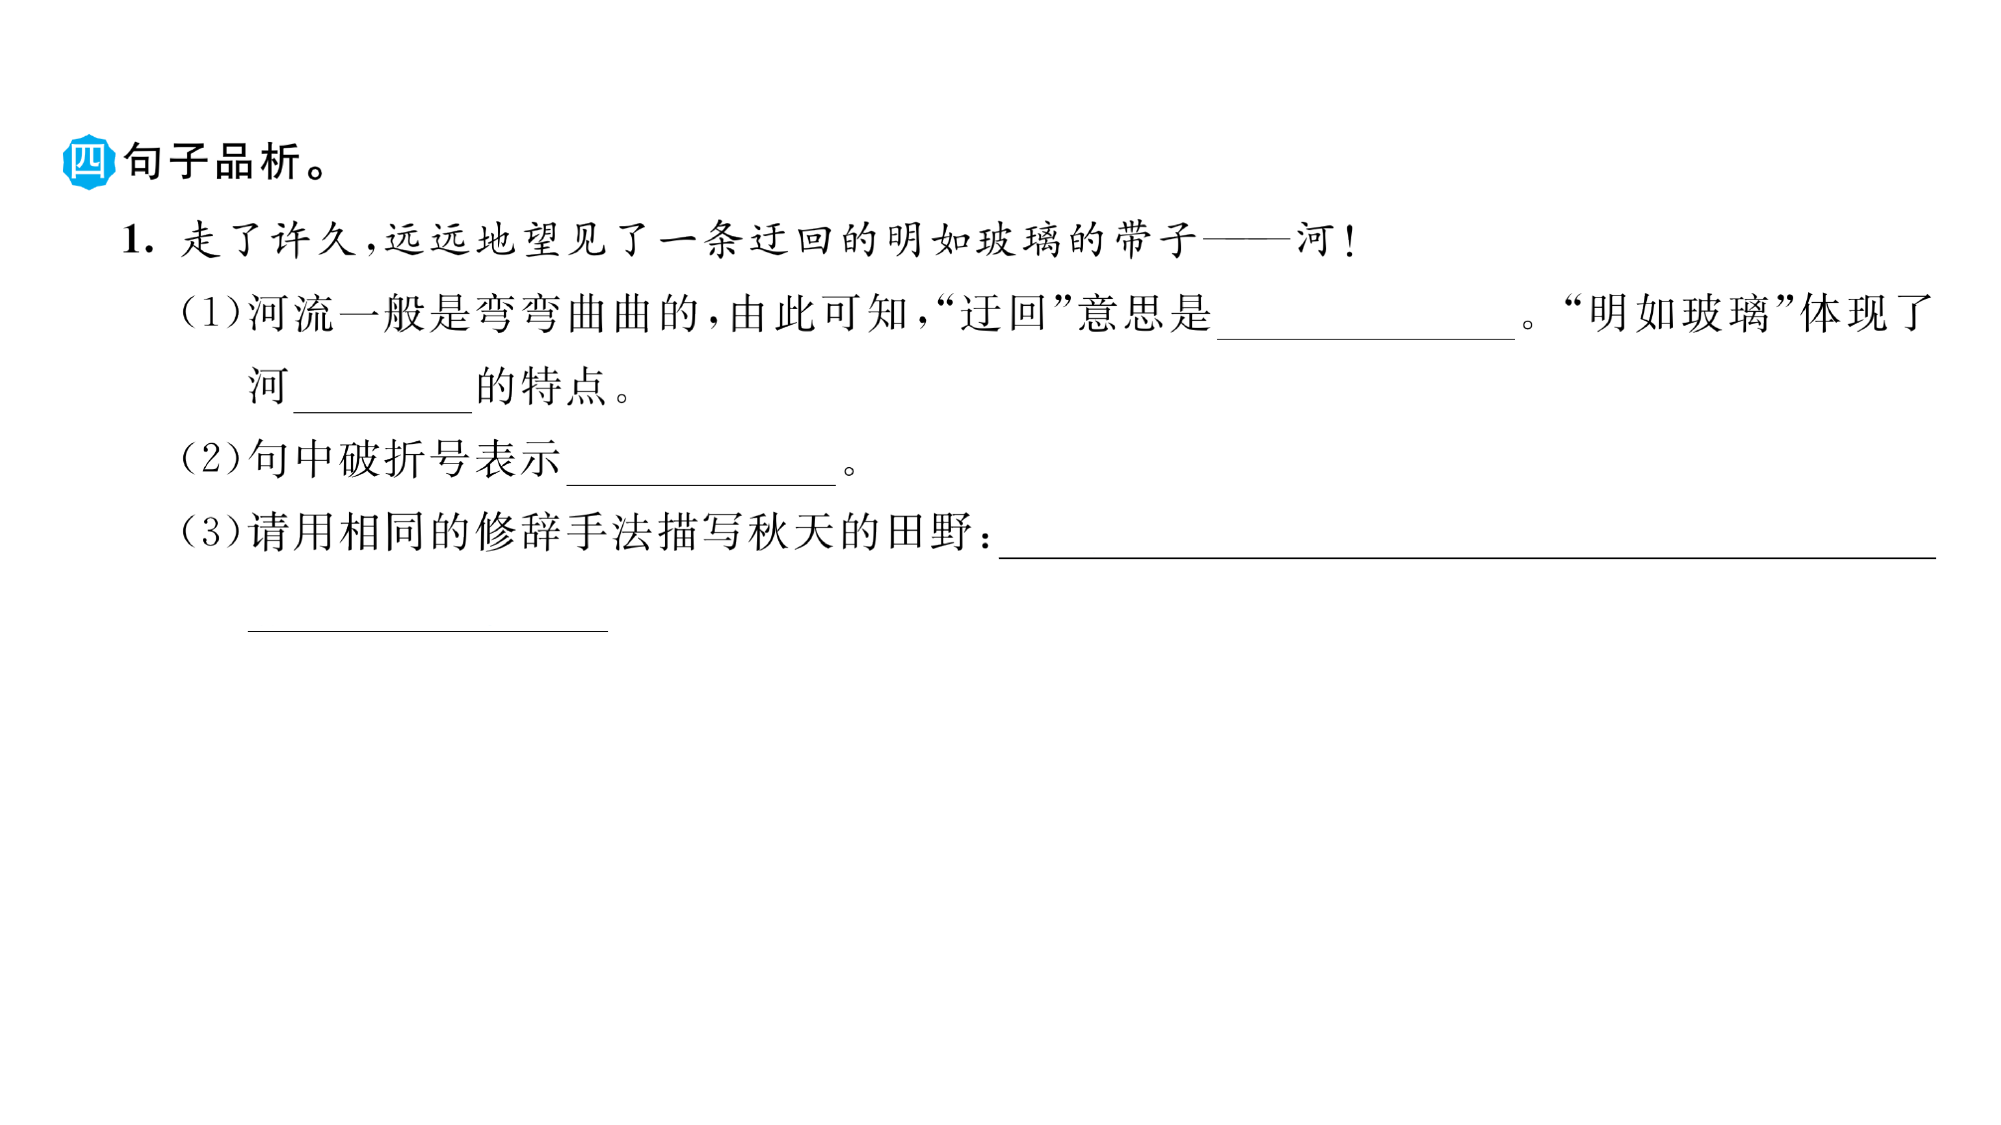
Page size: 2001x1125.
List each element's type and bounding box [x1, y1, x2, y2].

picture [58, 117, 1950, 637]
